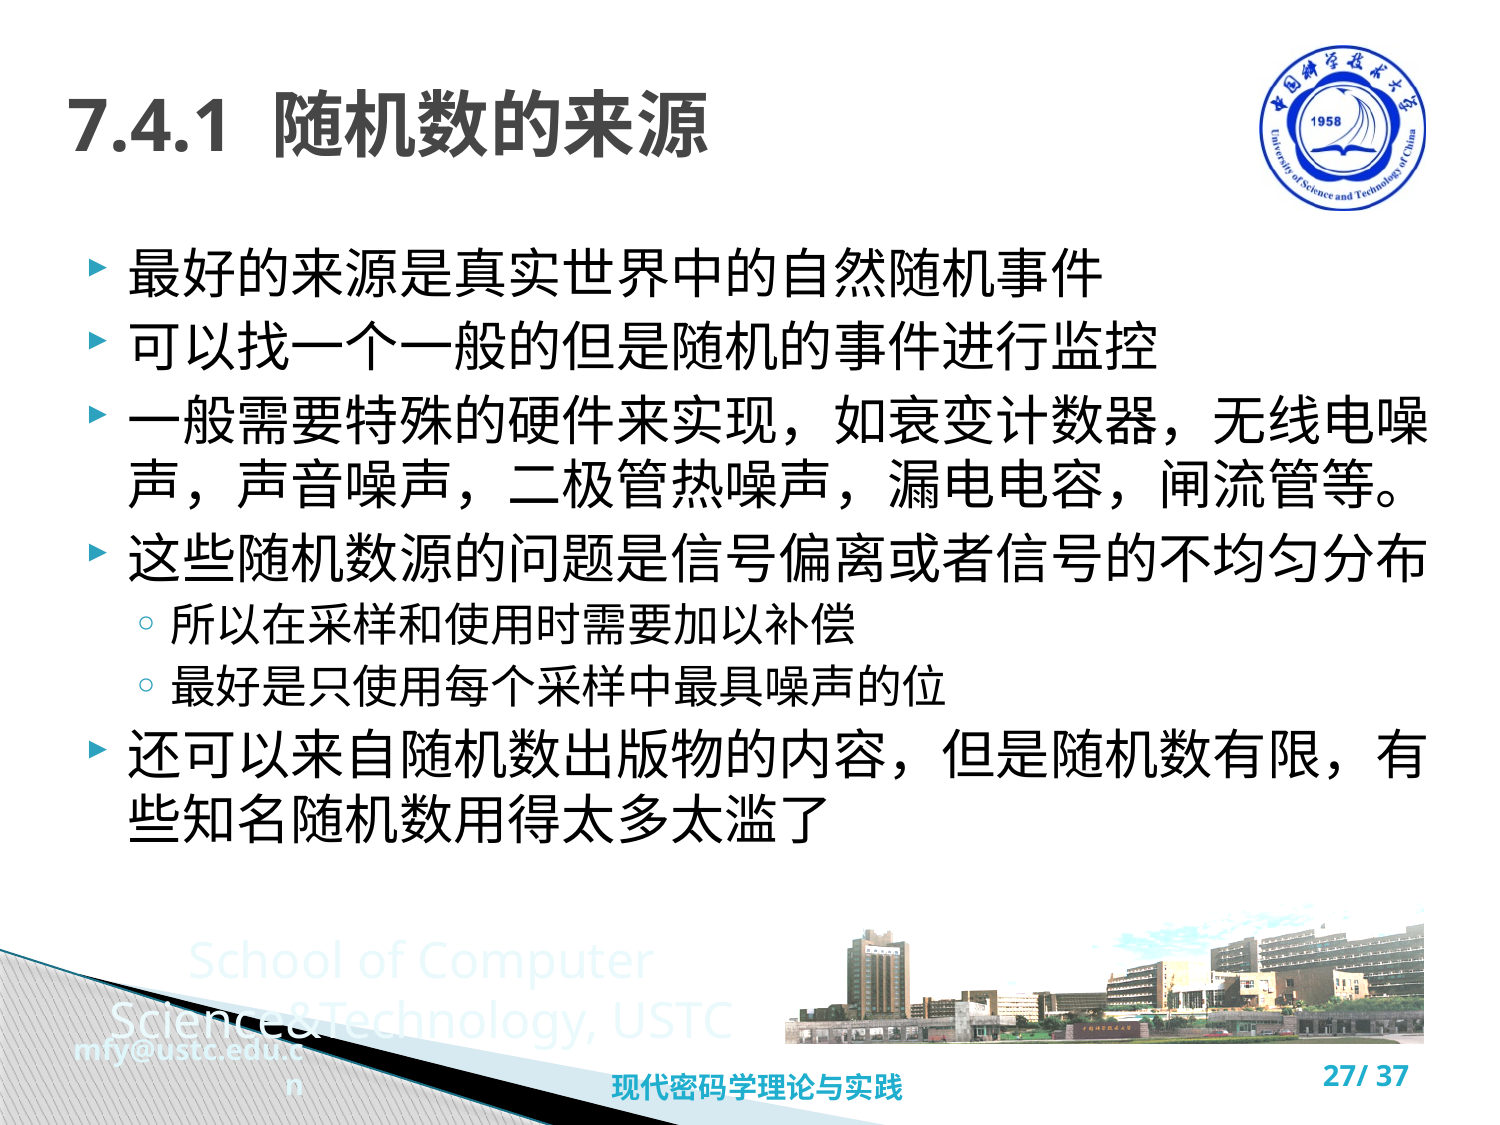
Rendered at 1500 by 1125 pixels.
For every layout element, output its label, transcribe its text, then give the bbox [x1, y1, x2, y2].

picture [1259, 45, 1426, 211]
list 密钥分发问题 对称的加密机制要求双方一个秘密密钥 问题是如何安全保密地传递这个密钥 许多密码系统出问题多在密钥分发上 密钥分发可以采用的多种方法 密钥由A选择，并亲自交给B 第三方C选择密钥后亲自交给A和B 如果A和B以前或最近使用过某密钥，其中一方可以用它加密一个新密钥后再发送给另一方 A和B与第三方C均有秘密渠道，则C可以将密钥分别秘密发送给A和B [785, 953, 1424, 1044]
list 最好的来源是真实世界中的自然随机事件 可以找一个一般的但是随机的事件进行监控 一般需要特殊的硬件来实现，如衰变计数器，无线电噪声，声音噪声，二极管热噪声，漏电电容，闸流管等。 这些随机数源的问题是信号偏离或者信号的不均匀分布 所以在采样和使用时需要加以补偿 最好是只使用每个采样中最具噪声的位 还可以来自随机数出版物的内容，但是随机数有限，有些知名随机数用得太多太滥了 [53, 231, 1448, 953]
title 7.4.1 随机数的来源 [53, 66, 1317, 179]
